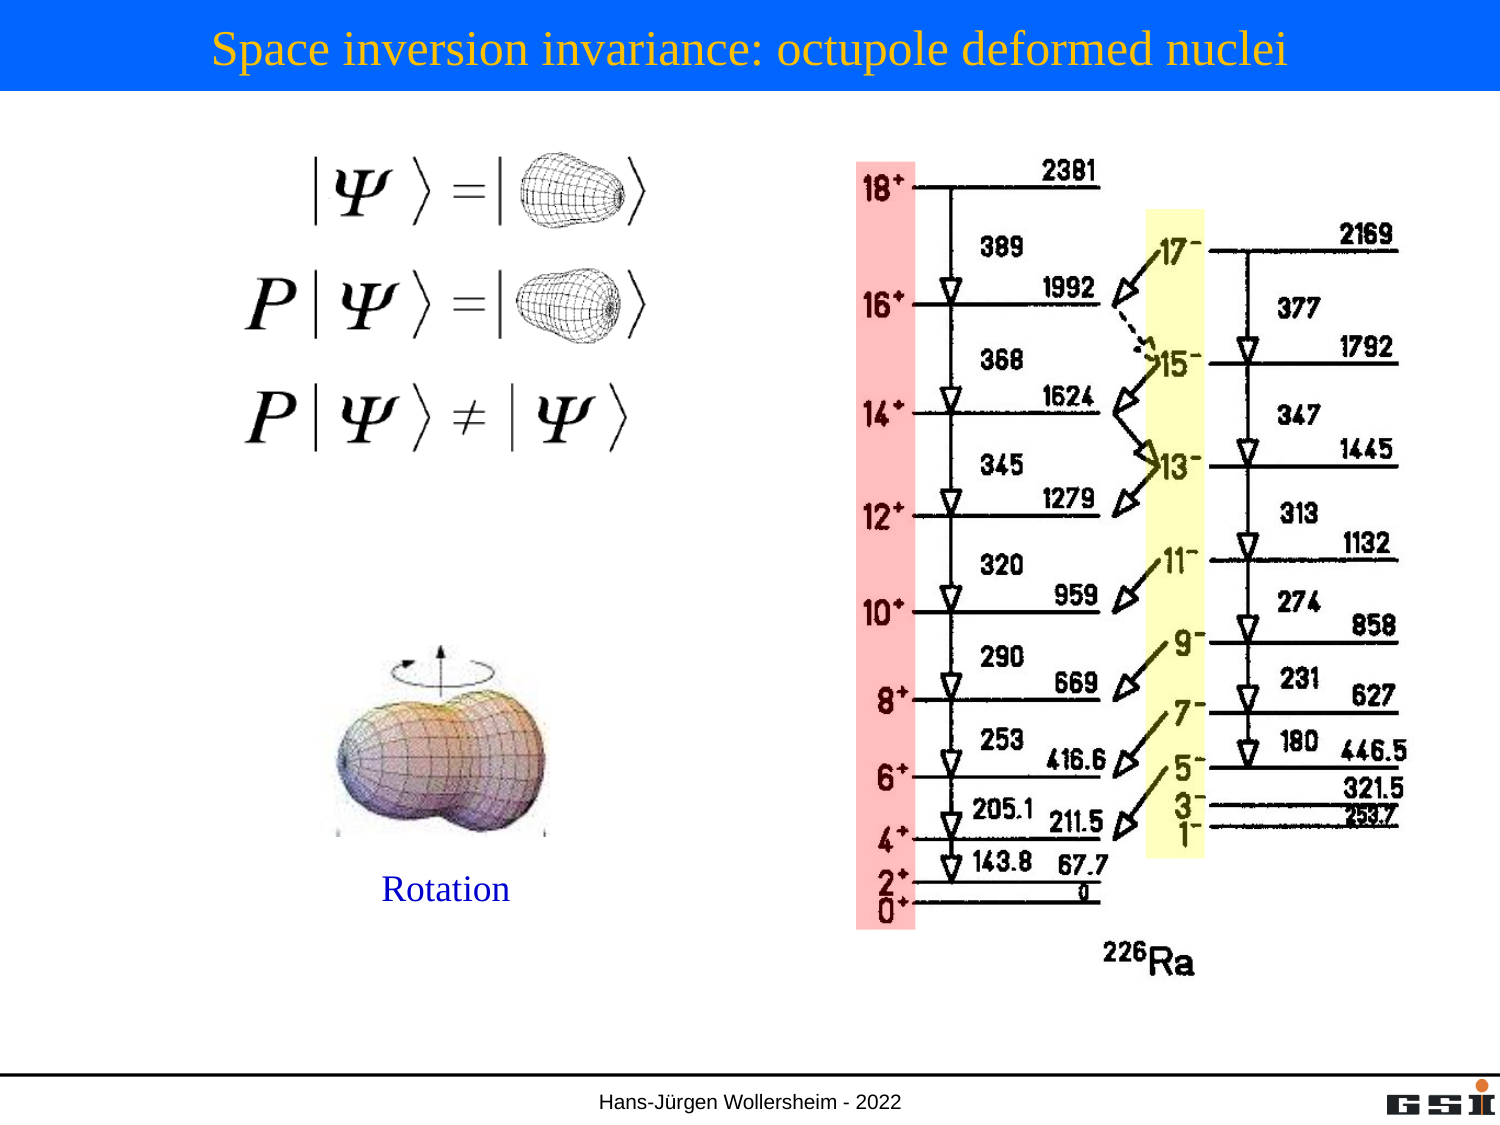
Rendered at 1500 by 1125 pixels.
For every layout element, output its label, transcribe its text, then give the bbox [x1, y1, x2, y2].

title Space inversion invariance: octupole deformed nuclei [0, 0, 1500, 91]
text_box Rotation [366, 856, 526, 916]
picture [844, 149, 1424, 989]
picture [1387, 1079, 1495, 1115]
picture [237, 145, 655, 462]
picture [318, 645, 550, 837]
